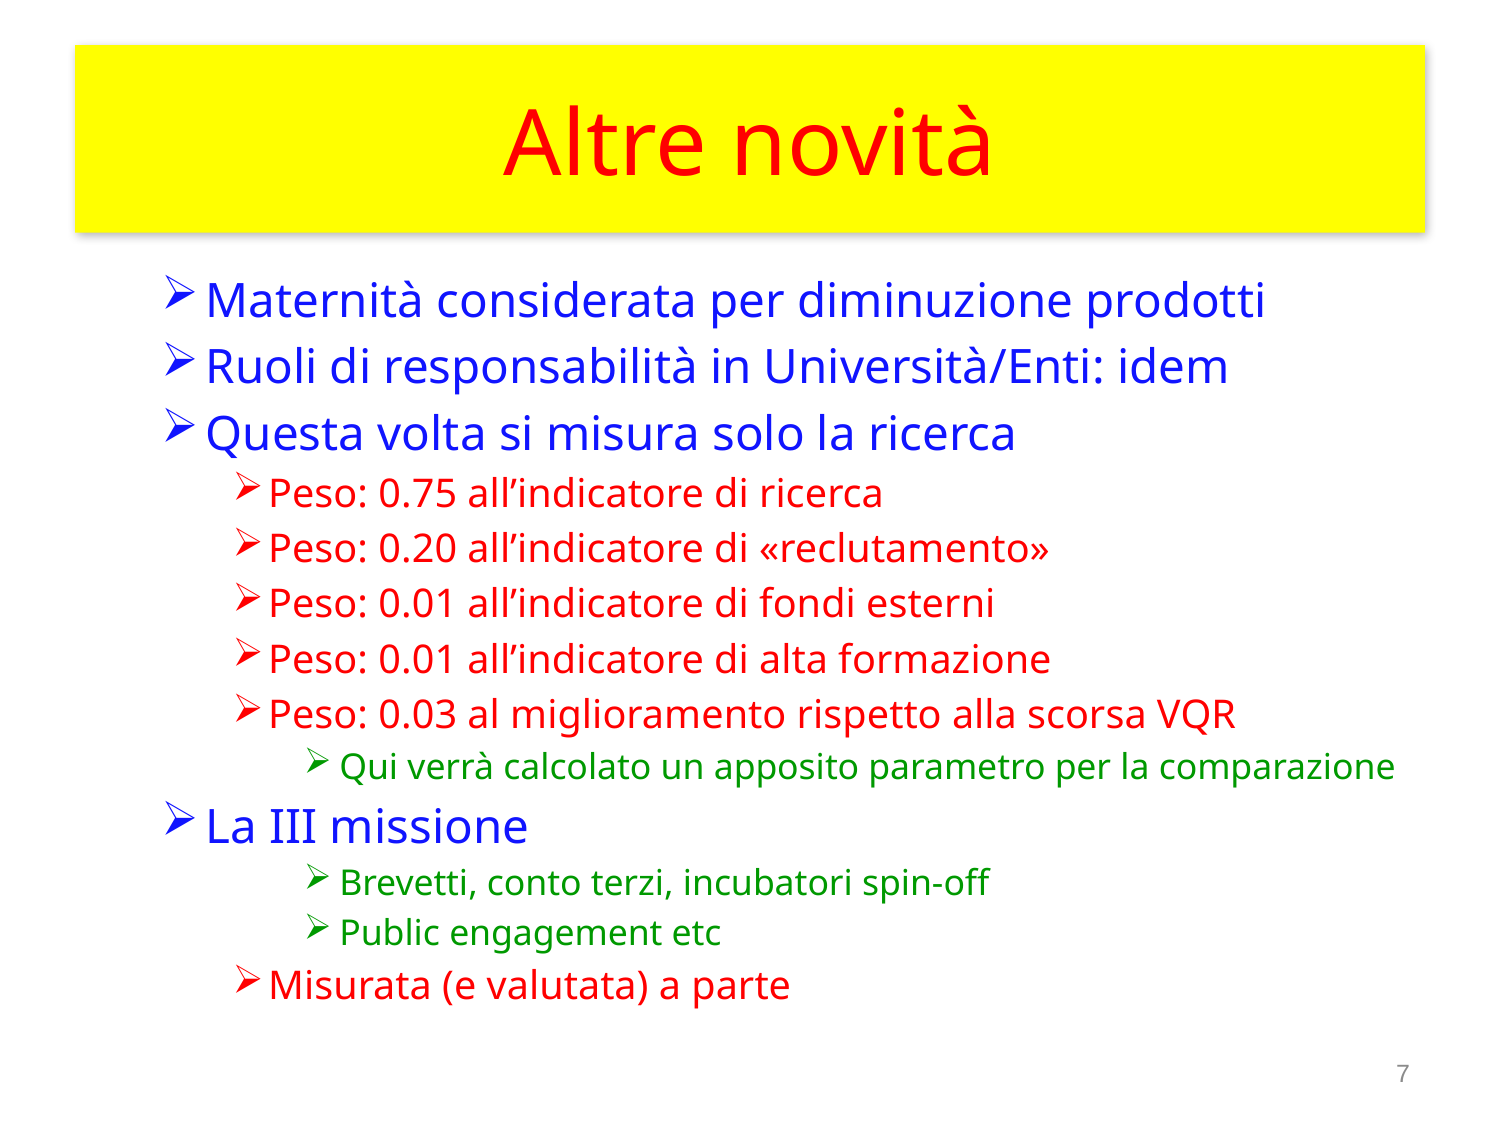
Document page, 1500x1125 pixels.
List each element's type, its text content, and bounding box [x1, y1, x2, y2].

slide_number 7 [1074, 1042, 1425, 1103]
title Altre novità [75, 45, 1425, 233]
list Maternità considerata per diminuzione prodotti Ruoli di responsabilità in Università/Enti: idem Questa volta si misura solo la ricerca Peso: 0.75 all’indicatore di ricerca Peso: 0.20 all’indicatore di «reclutamento» Peso: 0.01 all’indicatore di fondi esterni Peso: 0.01 all’indicatore di alta formazione Peso: 0.03 al miglioramento rispetto alla scorsa VQR Qui verrà calcolato un apposito parametro per la comparazione La III missione Brevetti, conto terzi, incubatori spin-off Public engagement etc Misurata (e valutata) a parte [75, 262, 1425, 1063]
